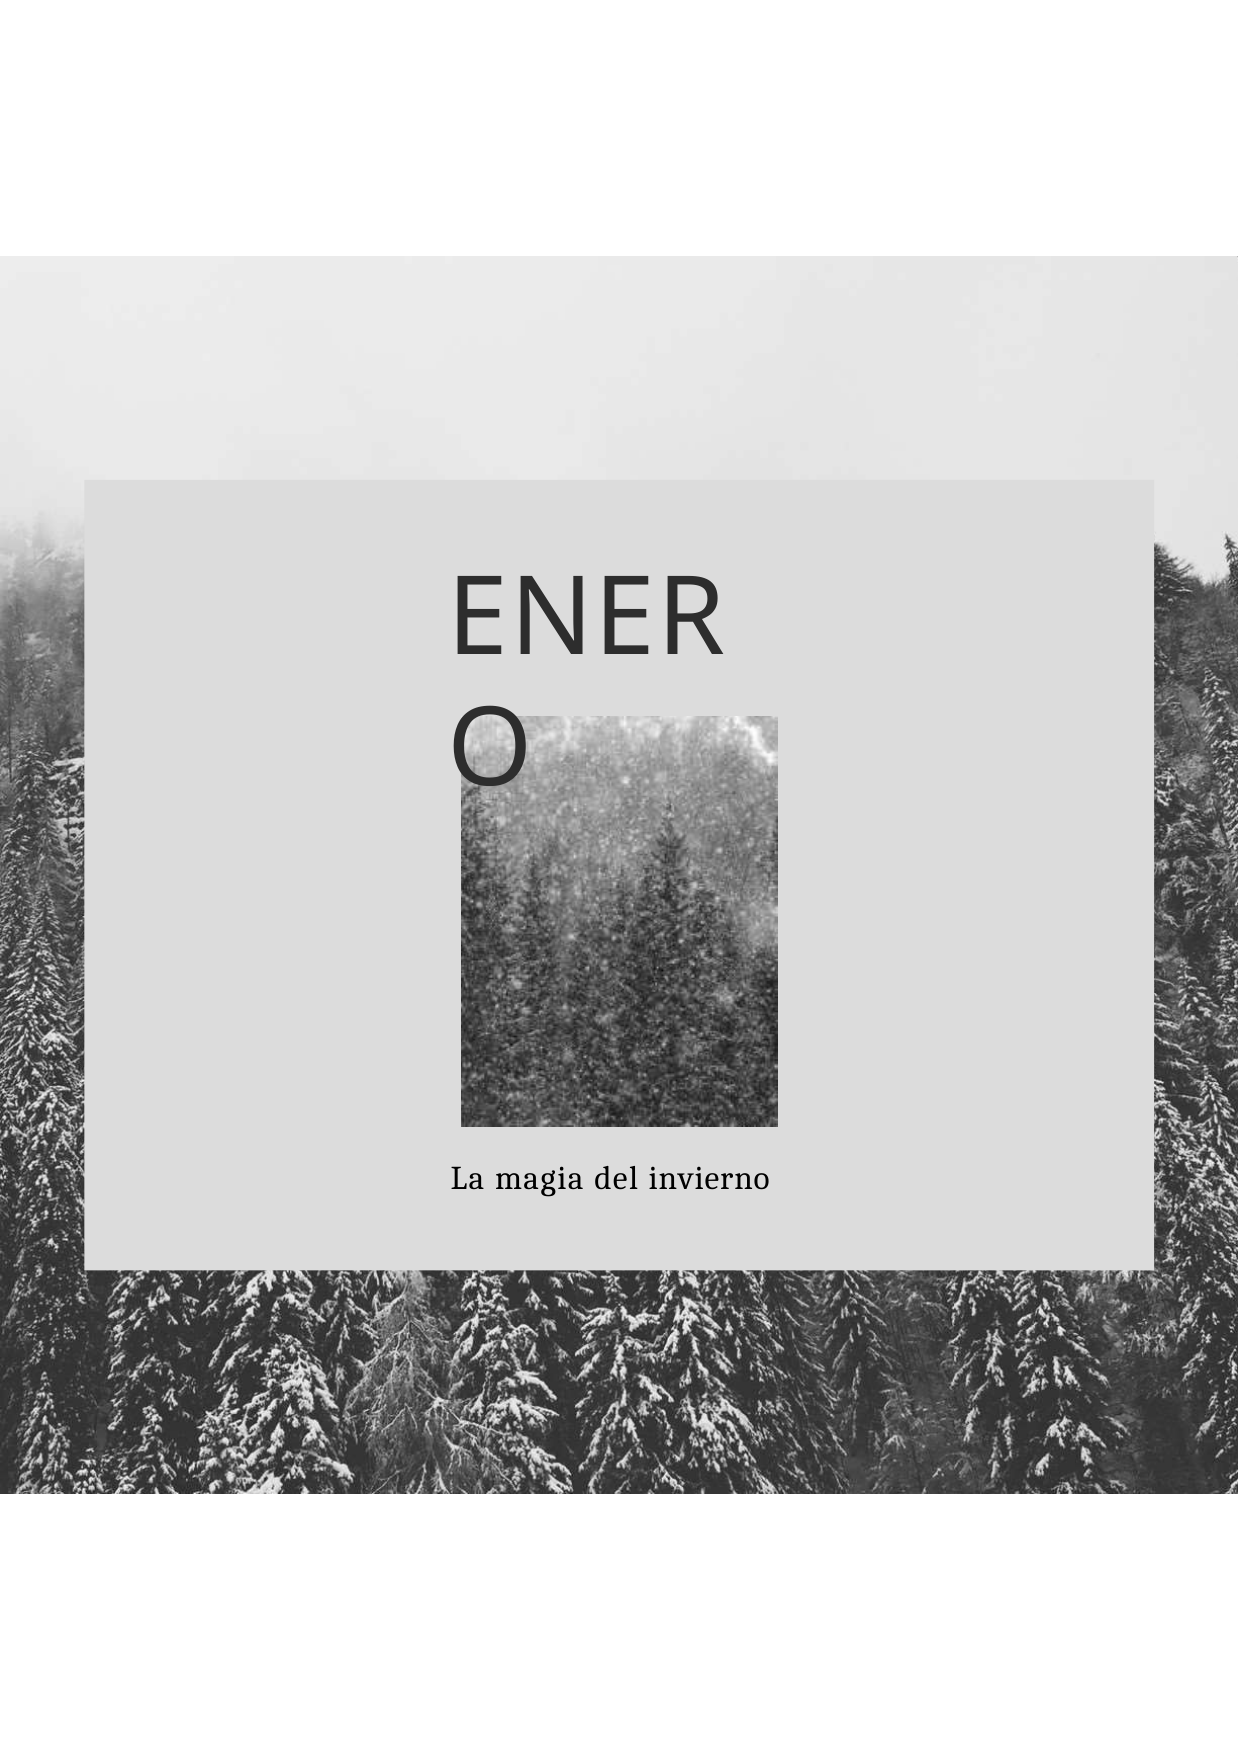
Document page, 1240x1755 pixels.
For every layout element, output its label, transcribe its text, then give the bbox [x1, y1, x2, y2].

title ENERO [445, 543, 791, 839]
picture [0, 256, 1238, 1494]
text_box La magia del invierno [448, 1154, 792, 1197]
